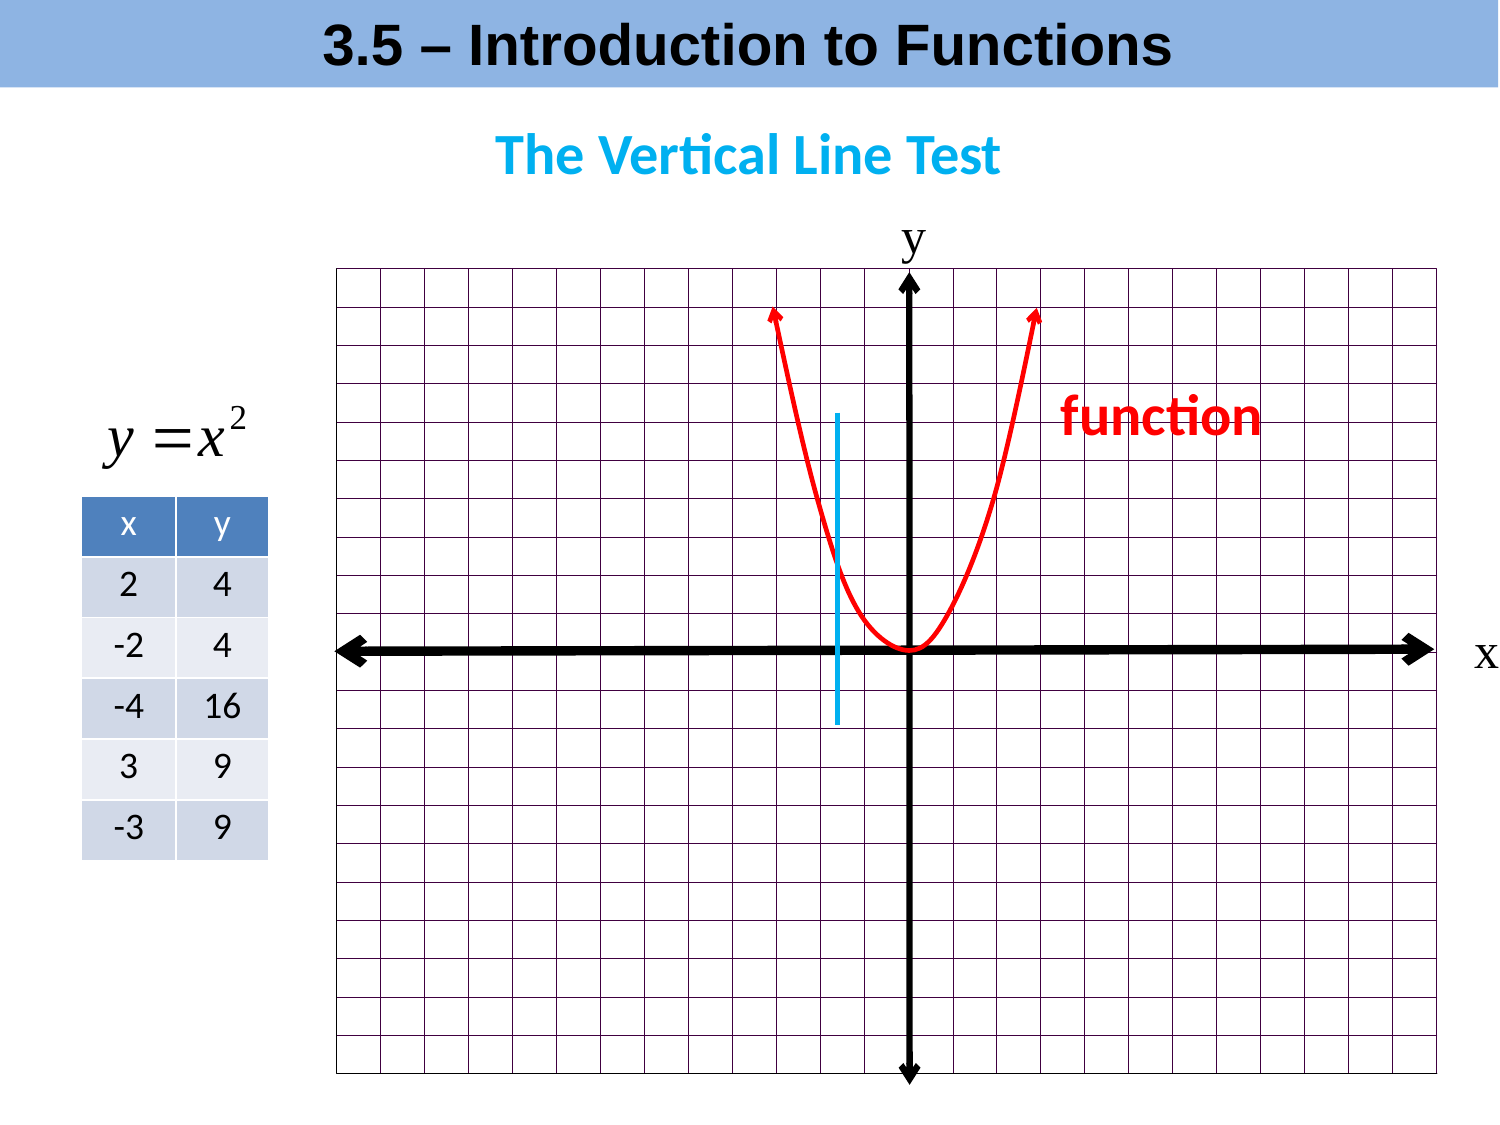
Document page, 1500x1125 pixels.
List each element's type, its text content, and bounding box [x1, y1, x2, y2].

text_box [92, 390, 258, 482]
table_cell -2 [82, 618, 175, 677]
table_cell 3 [82, 740, 175, 799]
table_cell 9 [177, 740, 268, 799]
table_cell 9 [177, 801, 268, 860]
table_cell 4 [177, 558, 268, 617]
table_cell 16 [177, 679, 268, 738]
picture [321, 248, 1452, 1094]
table_cell 4 [177, 618, 268, 677]
table_cell -3 [82, 801, 175, 860]
table_cell -4 [82, 679, 175, 738]
text_box 3.5 – Introduction to Functions [0, 0, 1499, 88]
table_header y [177, 497, 268, 556]
text_box The Vertical Line Test [0, 108, 1499, 194]
text_box y [886, 196, 930, 247]
table_header x [82, 497, 175, 556]
table_cell 2 [82, 558, 175, 617]
text_box x [1459, 611, 1500, 687]
